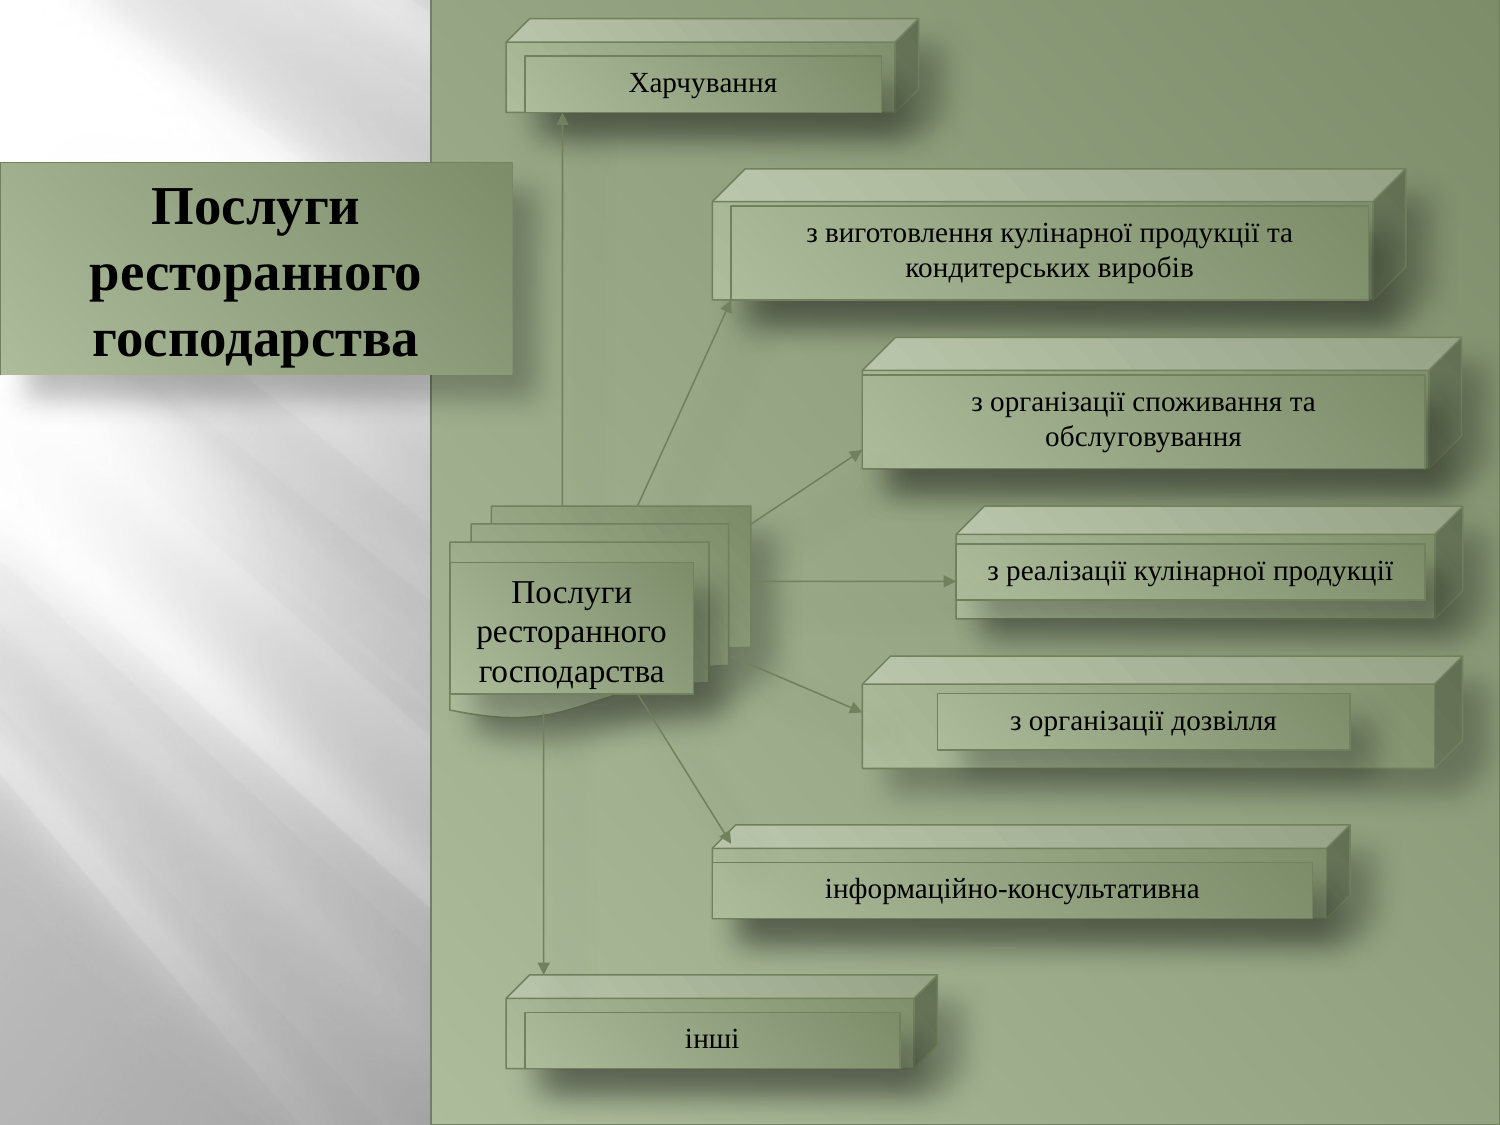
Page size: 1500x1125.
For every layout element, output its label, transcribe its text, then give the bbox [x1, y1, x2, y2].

title Послуги ресторанного господарства [0, 162, 430, 375]
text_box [430, 0, 1500, 1125]
